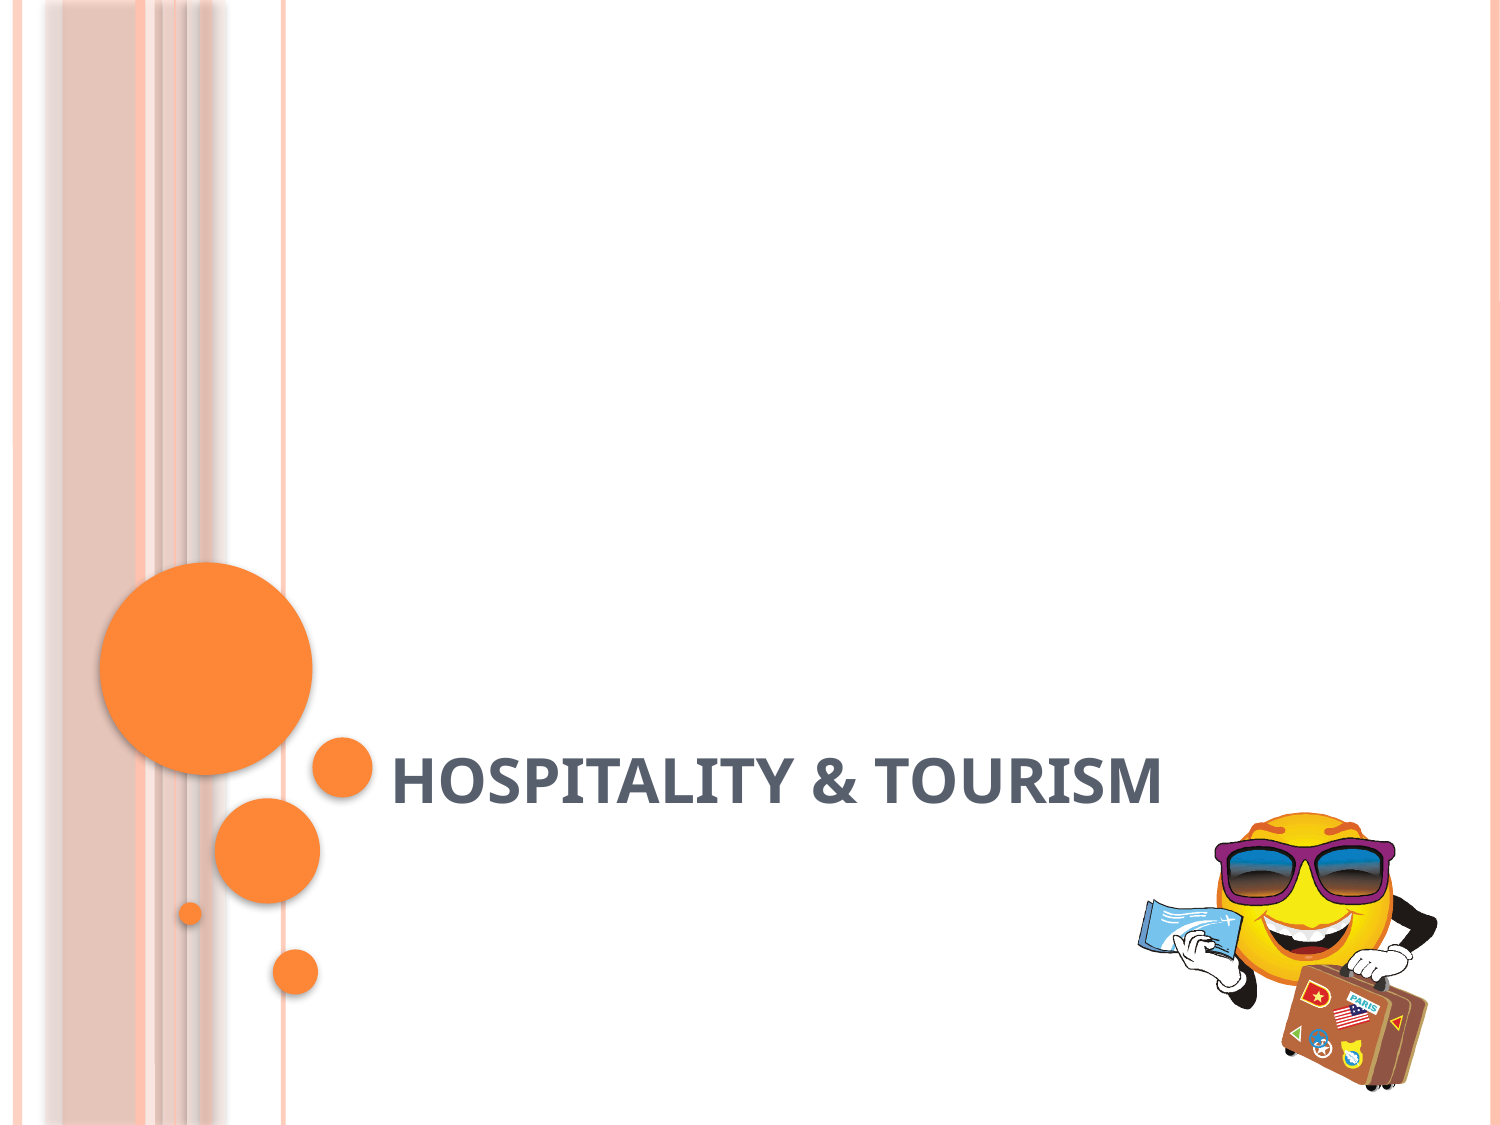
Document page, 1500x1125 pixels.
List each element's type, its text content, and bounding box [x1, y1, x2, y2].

title Hospitality & Tourism [375, 512, 1388, 824]
picture [1136, 811, 1438, 1093]
